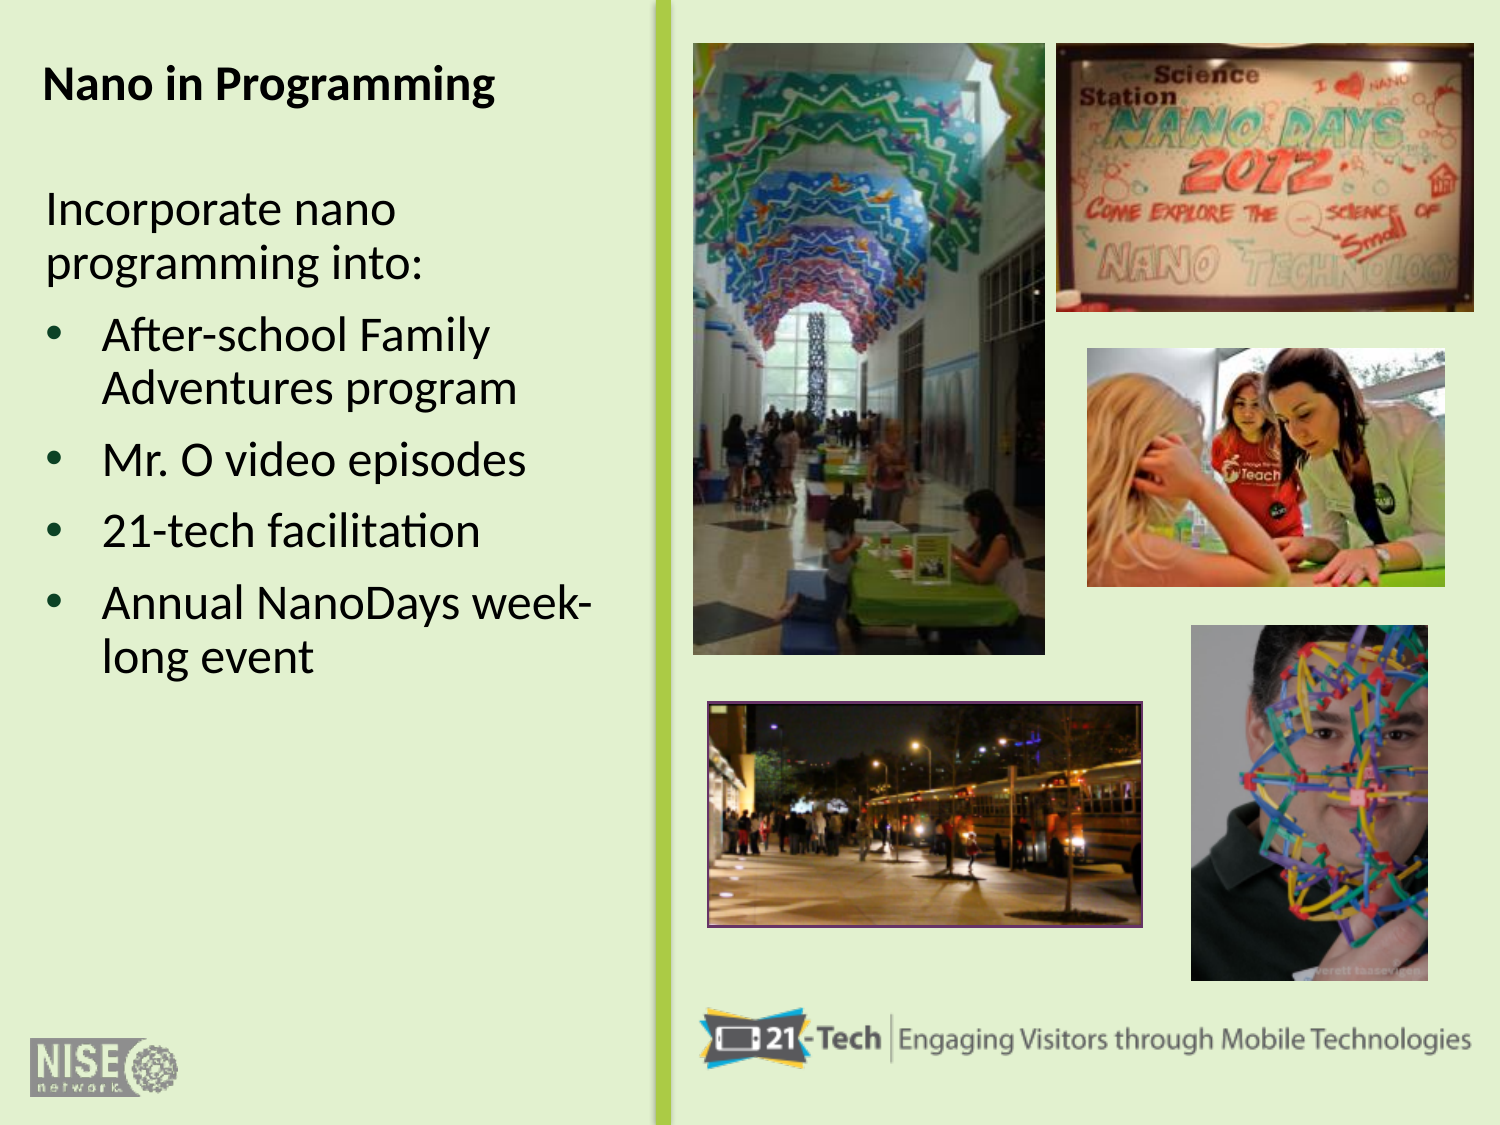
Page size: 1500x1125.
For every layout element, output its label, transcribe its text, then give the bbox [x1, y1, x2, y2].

picture [693, 43, 1046, 655]
picture [1191, 625, 1428, 982]
picture [708, 703, 1141, 926]
text_box Nano in Programming [27, 43, 656, 119]
picture [689, 997, 1486, 1080]
picture [1056, 43, 1474, 312]
text_box [655, 0, 672, 1125]
subtitle Incorporate nano programming into: After-school Family Adventures program Mr. O video episodes 21-tech facilitation Annual NanoDays week-long event [30, 174, 625, 740]
picture [1087, 348, 1445, 587]
picture [30, 1038, 179, 1097]
